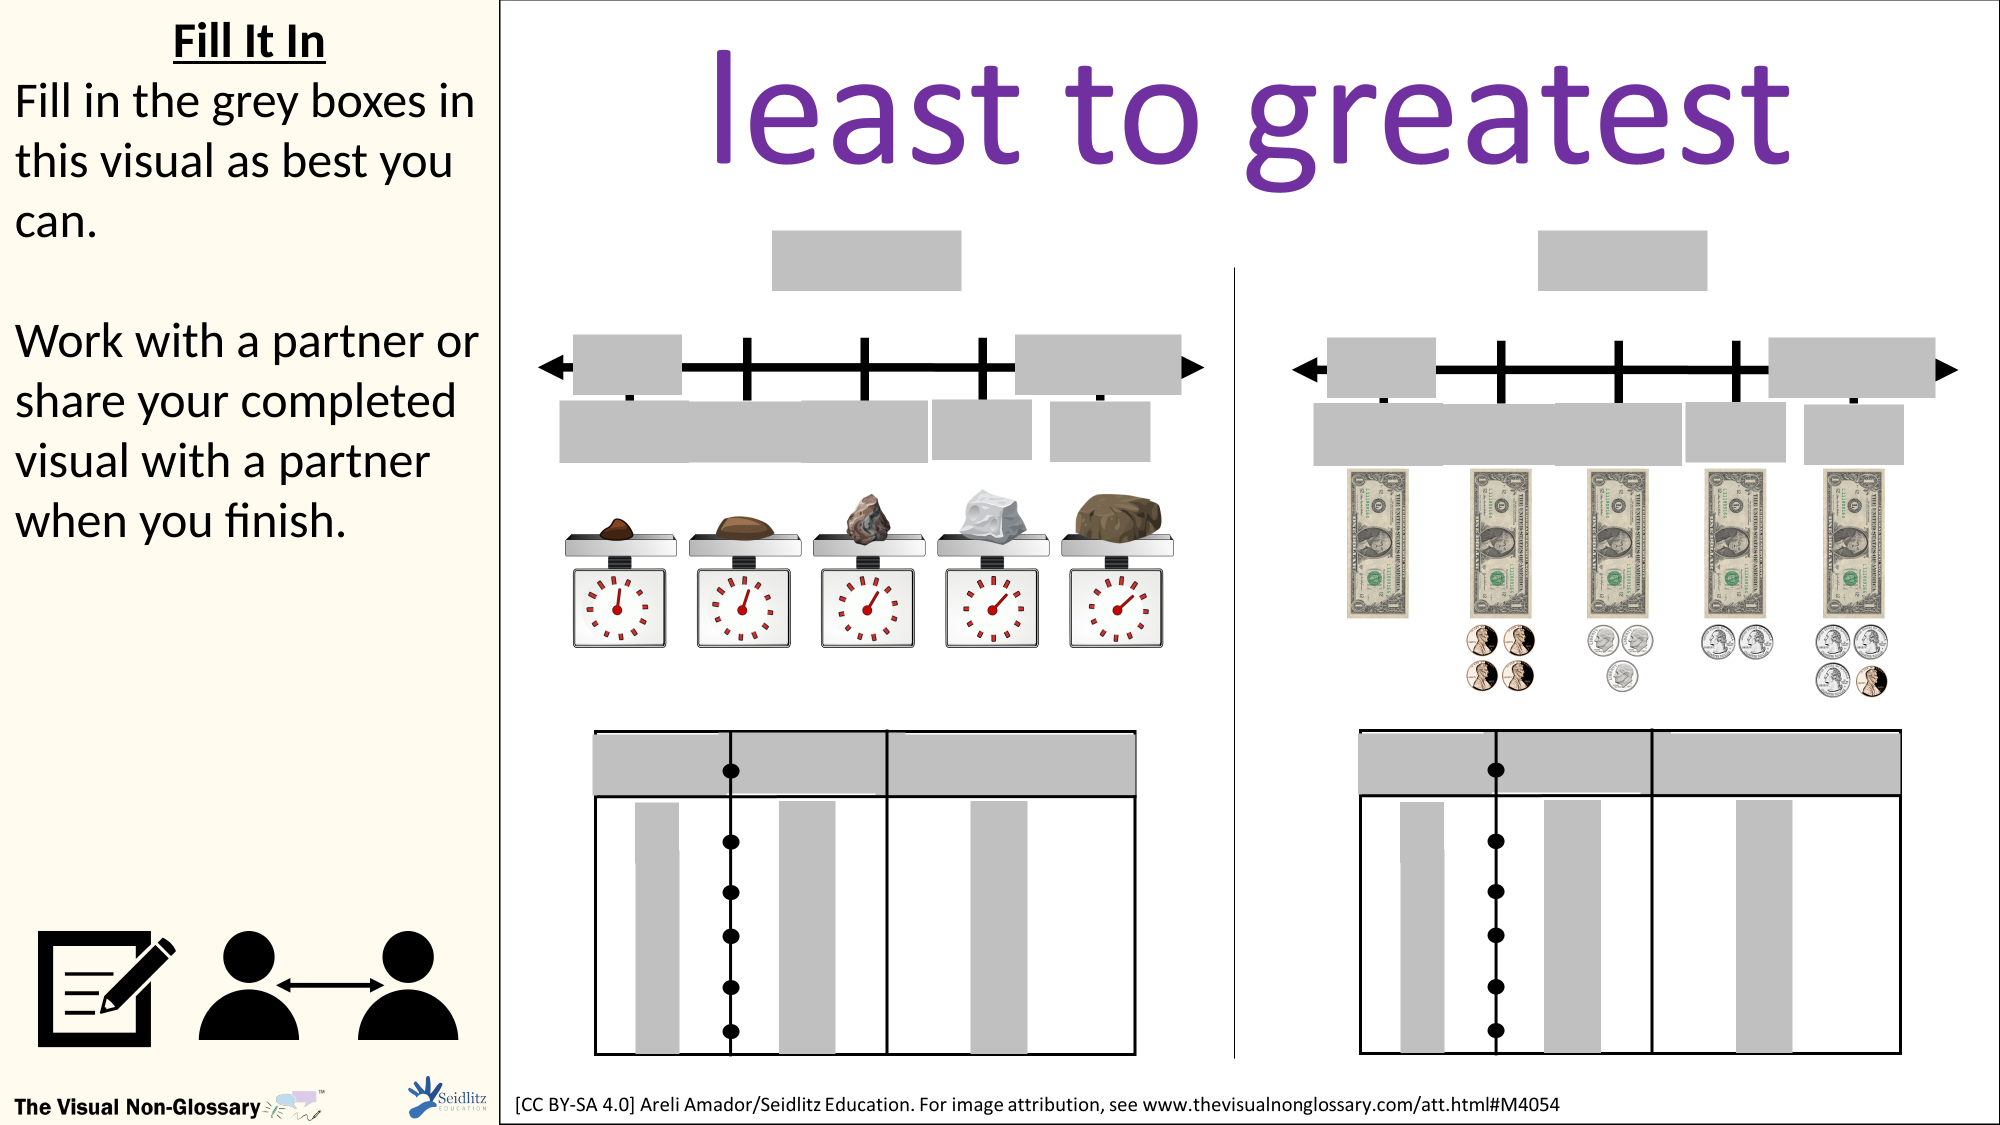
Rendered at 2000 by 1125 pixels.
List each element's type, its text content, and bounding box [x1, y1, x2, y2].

picture [499, 0, 2000, 1125]
picture [403, 1073, 495, 1125]
picture [0, 1084, 328, 1125]
picture [194, 931, 463, 1040]
text_box Fill in the grey boxes in this visual as best you can. Work with a partner or share your completed visual with a partner when you finish. [0, 59, 494, 555]
picture [38, 920, 176, 1058]
text_box Fill It In [158, 0, 341, 59]
